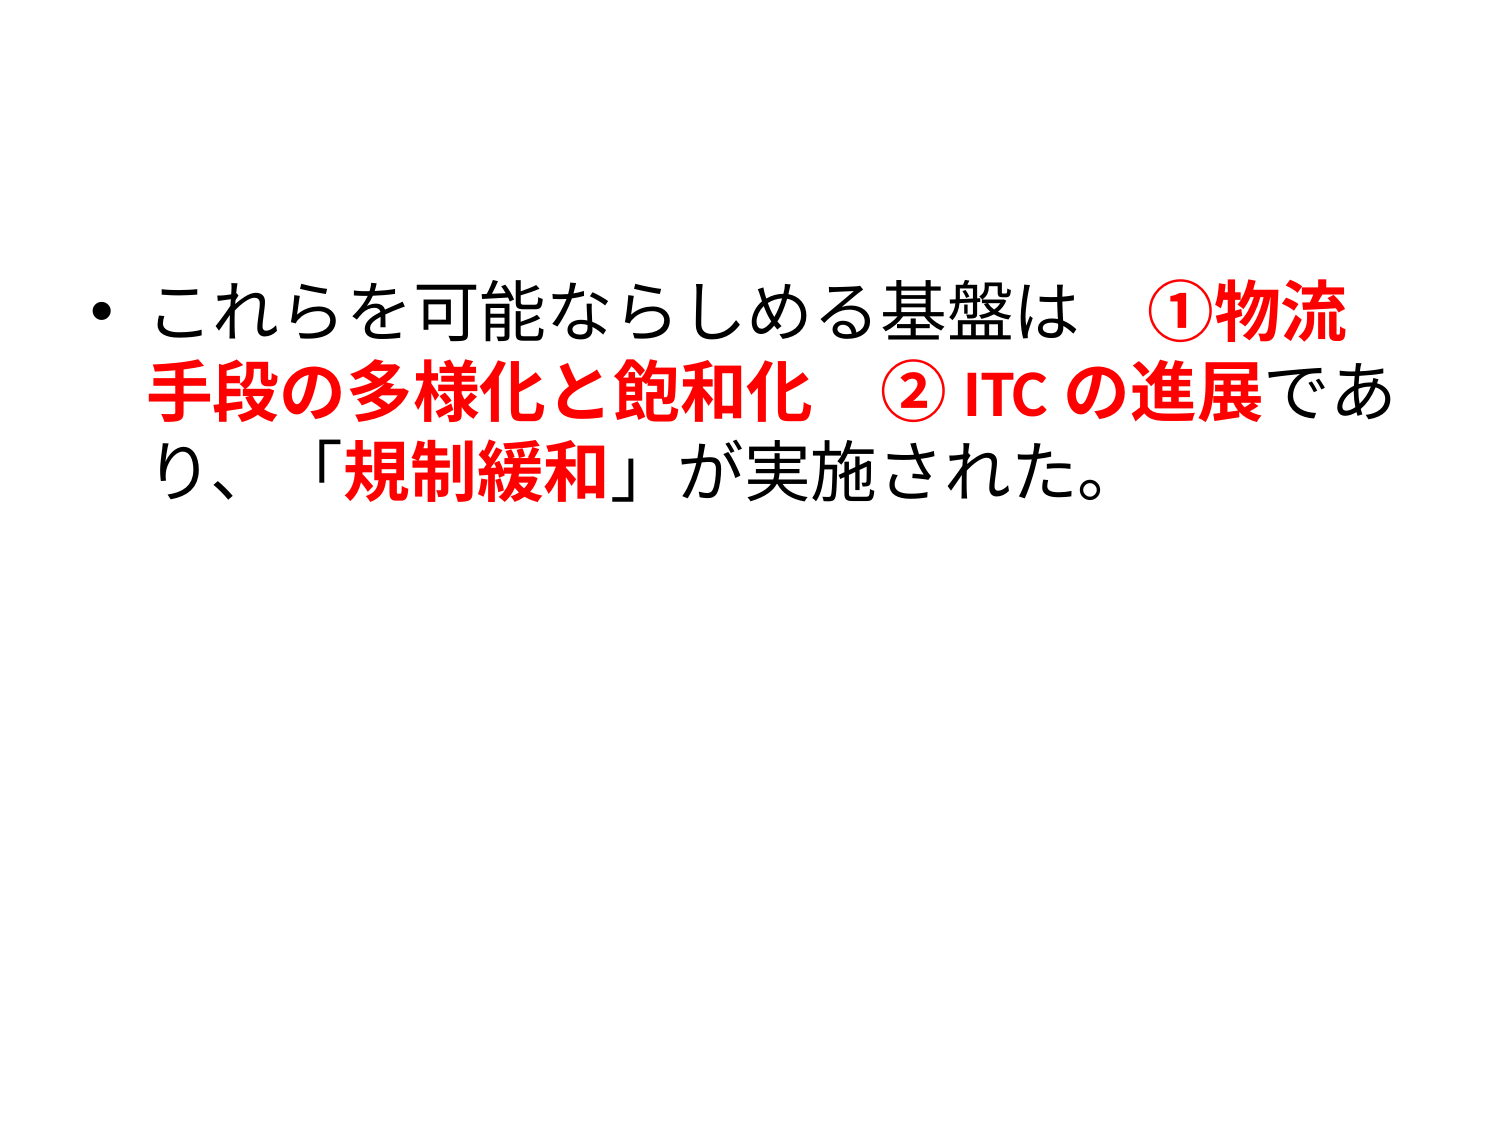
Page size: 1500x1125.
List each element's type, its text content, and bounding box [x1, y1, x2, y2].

list これらを可能ならしめる基盤は ①物流手段の多様化と飽和化 ②ITCの進展であり、「規制緩和」が実施された。 [75, 262, 1425, 1005]
